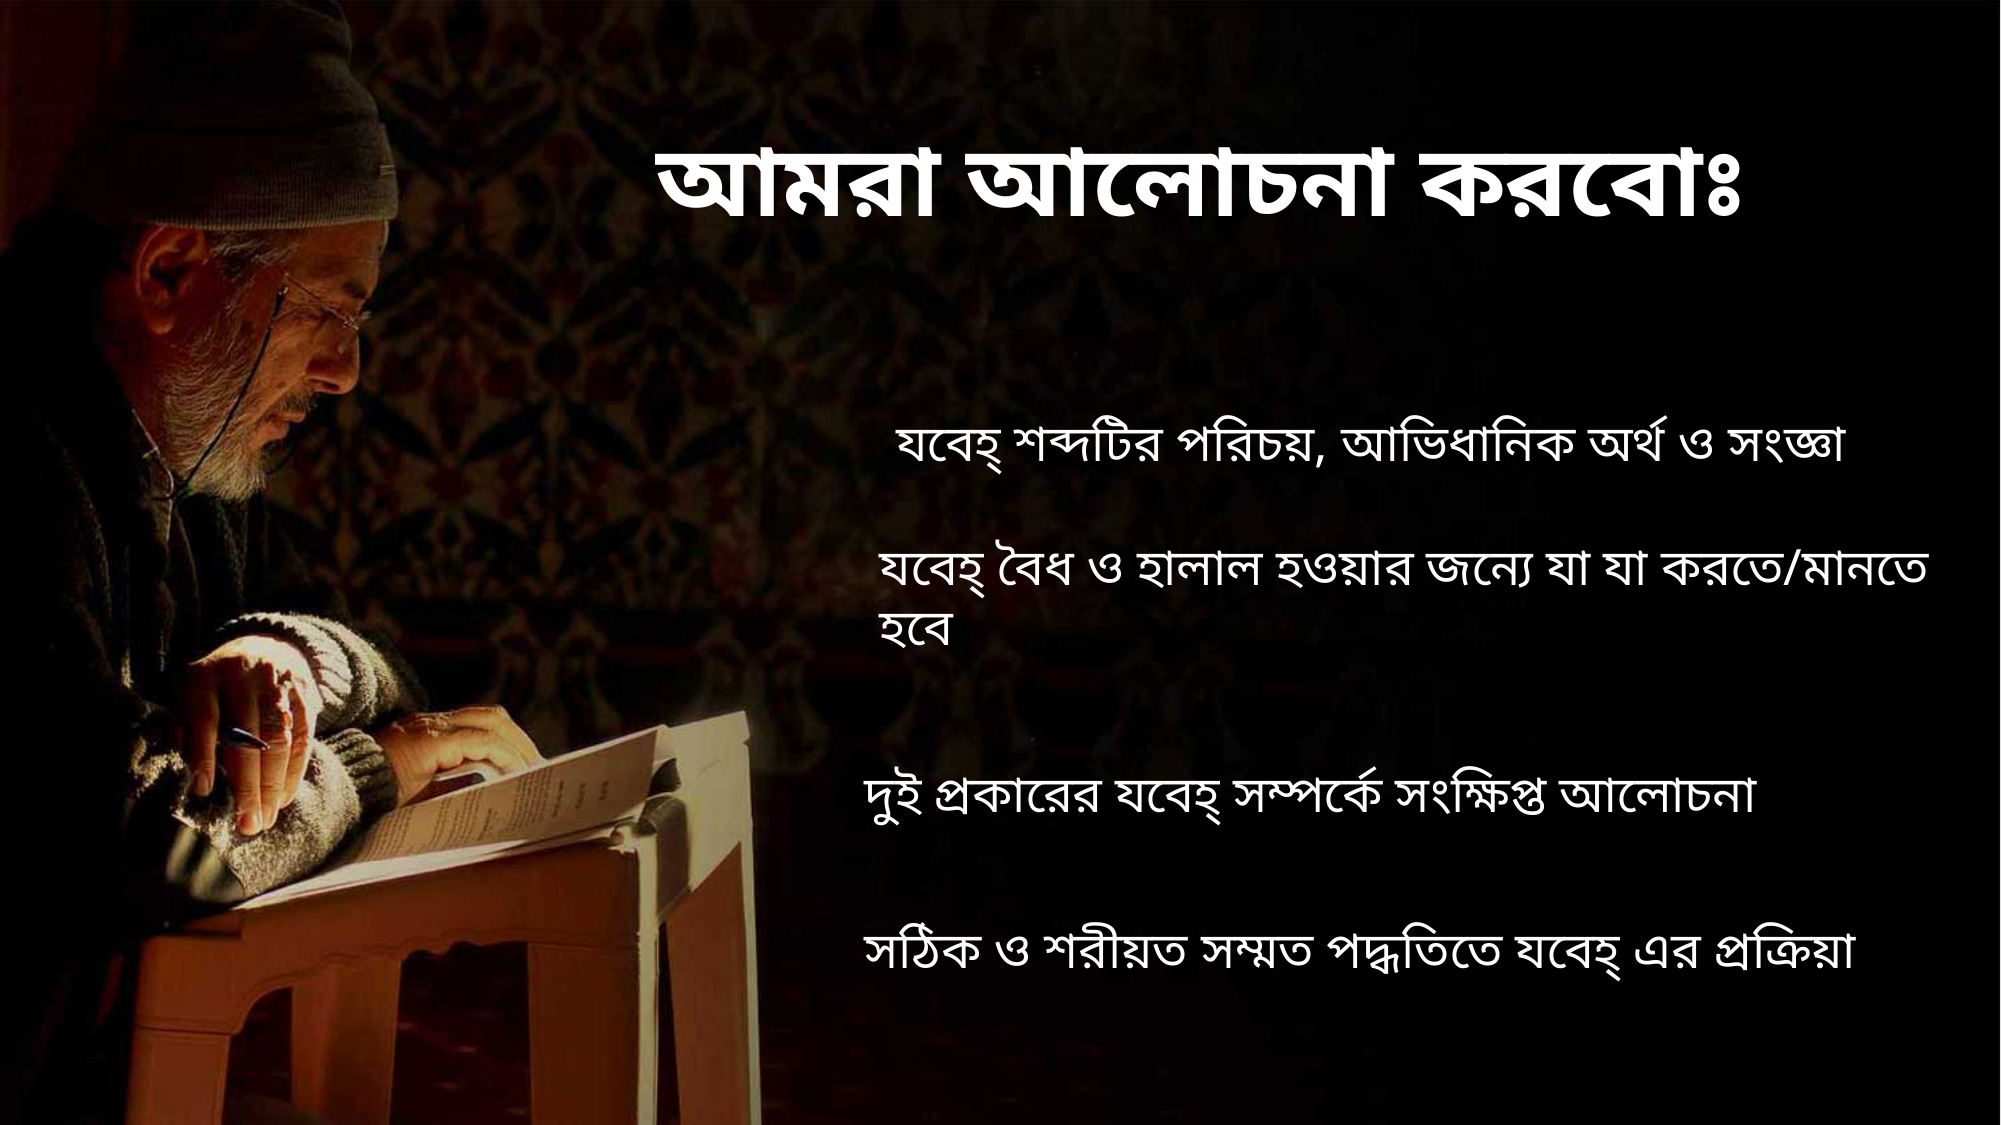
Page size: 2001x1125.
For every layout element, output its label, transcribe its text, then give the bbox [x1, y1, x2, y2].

text_box দুই প্রকারের যবেহ্‌ সম্পর্কে সংক্ষিপ্ত আলোচনা [850, 754, 1866, 830]
text_box যবেহ্‌ শব্দটির পরিচয়, আভিধানিক অর্থ ও সংজ্ঞা [881, 404, 2000, 479]
text_box সঠিক ও শরীয়ত সম্মত পদ্ধতিতে যবেহ্‌ এর প্রক্রিয়া [850, 911, 1940, 986]
picture [0, 0, 2001, 1125]
text_box যবেহ্‌ বৈধ ও হালাল হওয়ার জন্যে যা যা করতে/মানতে হবে [865, 527, 1981, 663]
text_box আমরা আলোচনা করবোঃ [142, 109, 1762, 244]
